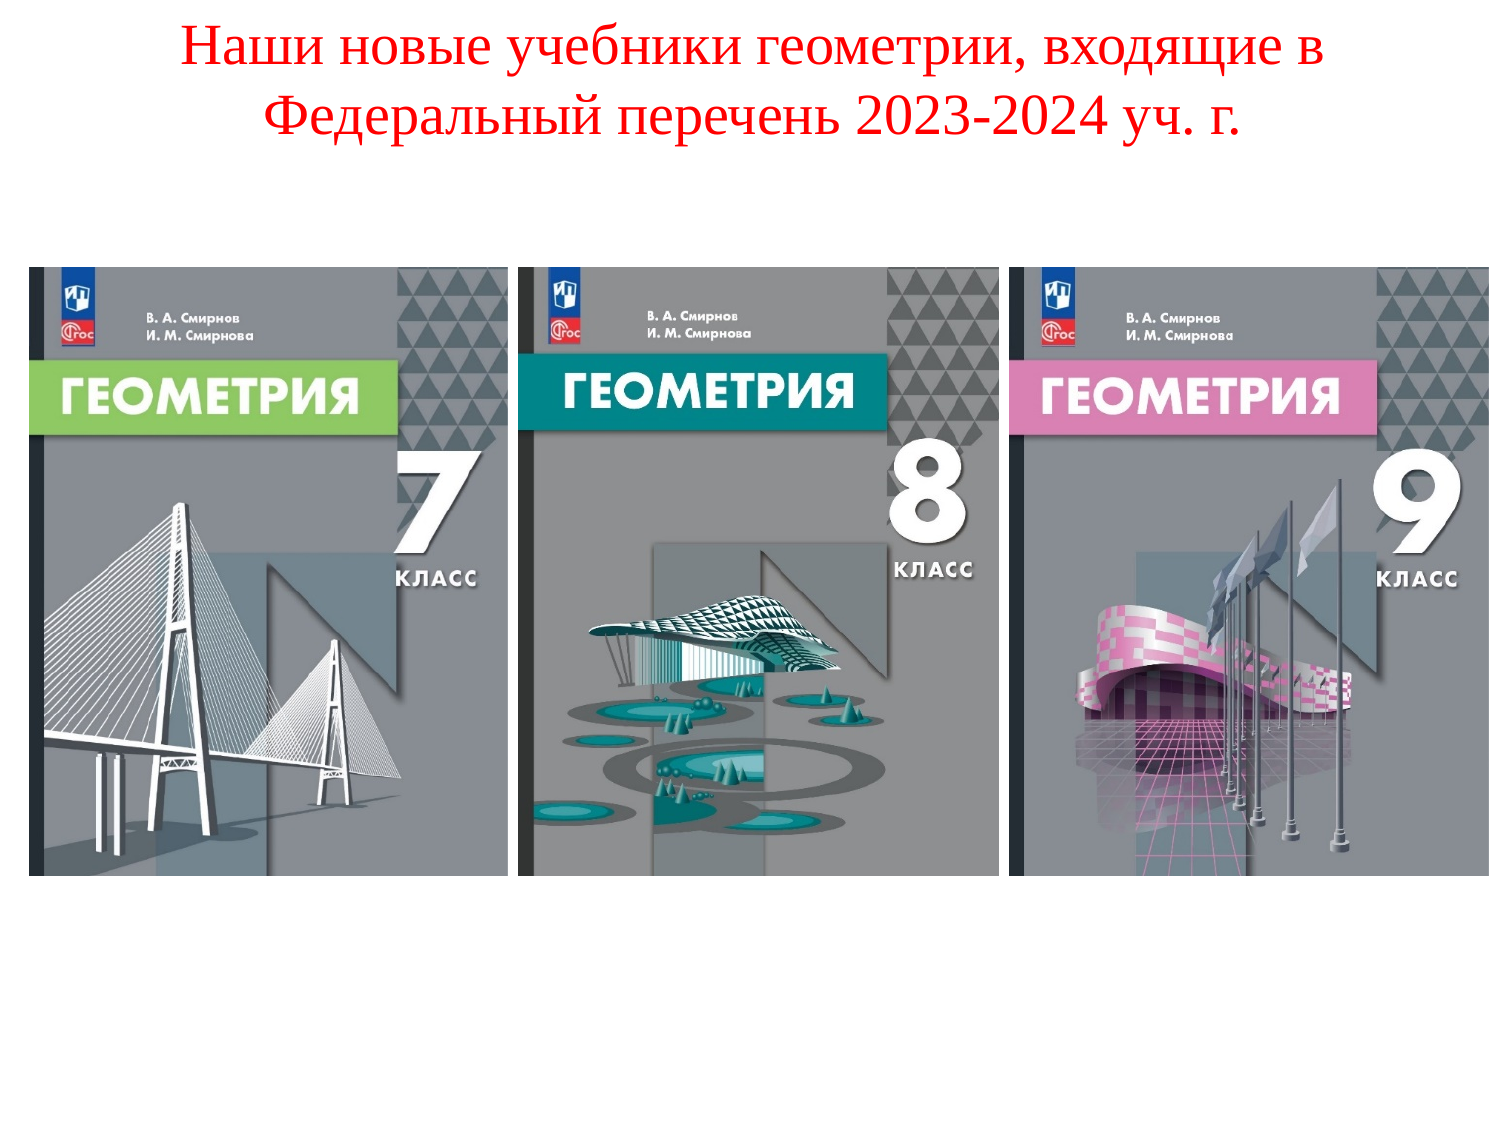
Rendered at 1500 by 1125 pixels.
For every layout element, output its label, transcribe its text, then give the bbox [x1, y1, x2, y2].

picture [1009, 267, 1489, 876]
picture [29, 267, 508, 876]
text_box Наши новые учебники геометрии, входящие в Федеральный перечень 2023-2024 уч. г. [3, 0, 1500, 154]
picture [518, 267, 999, 876]
